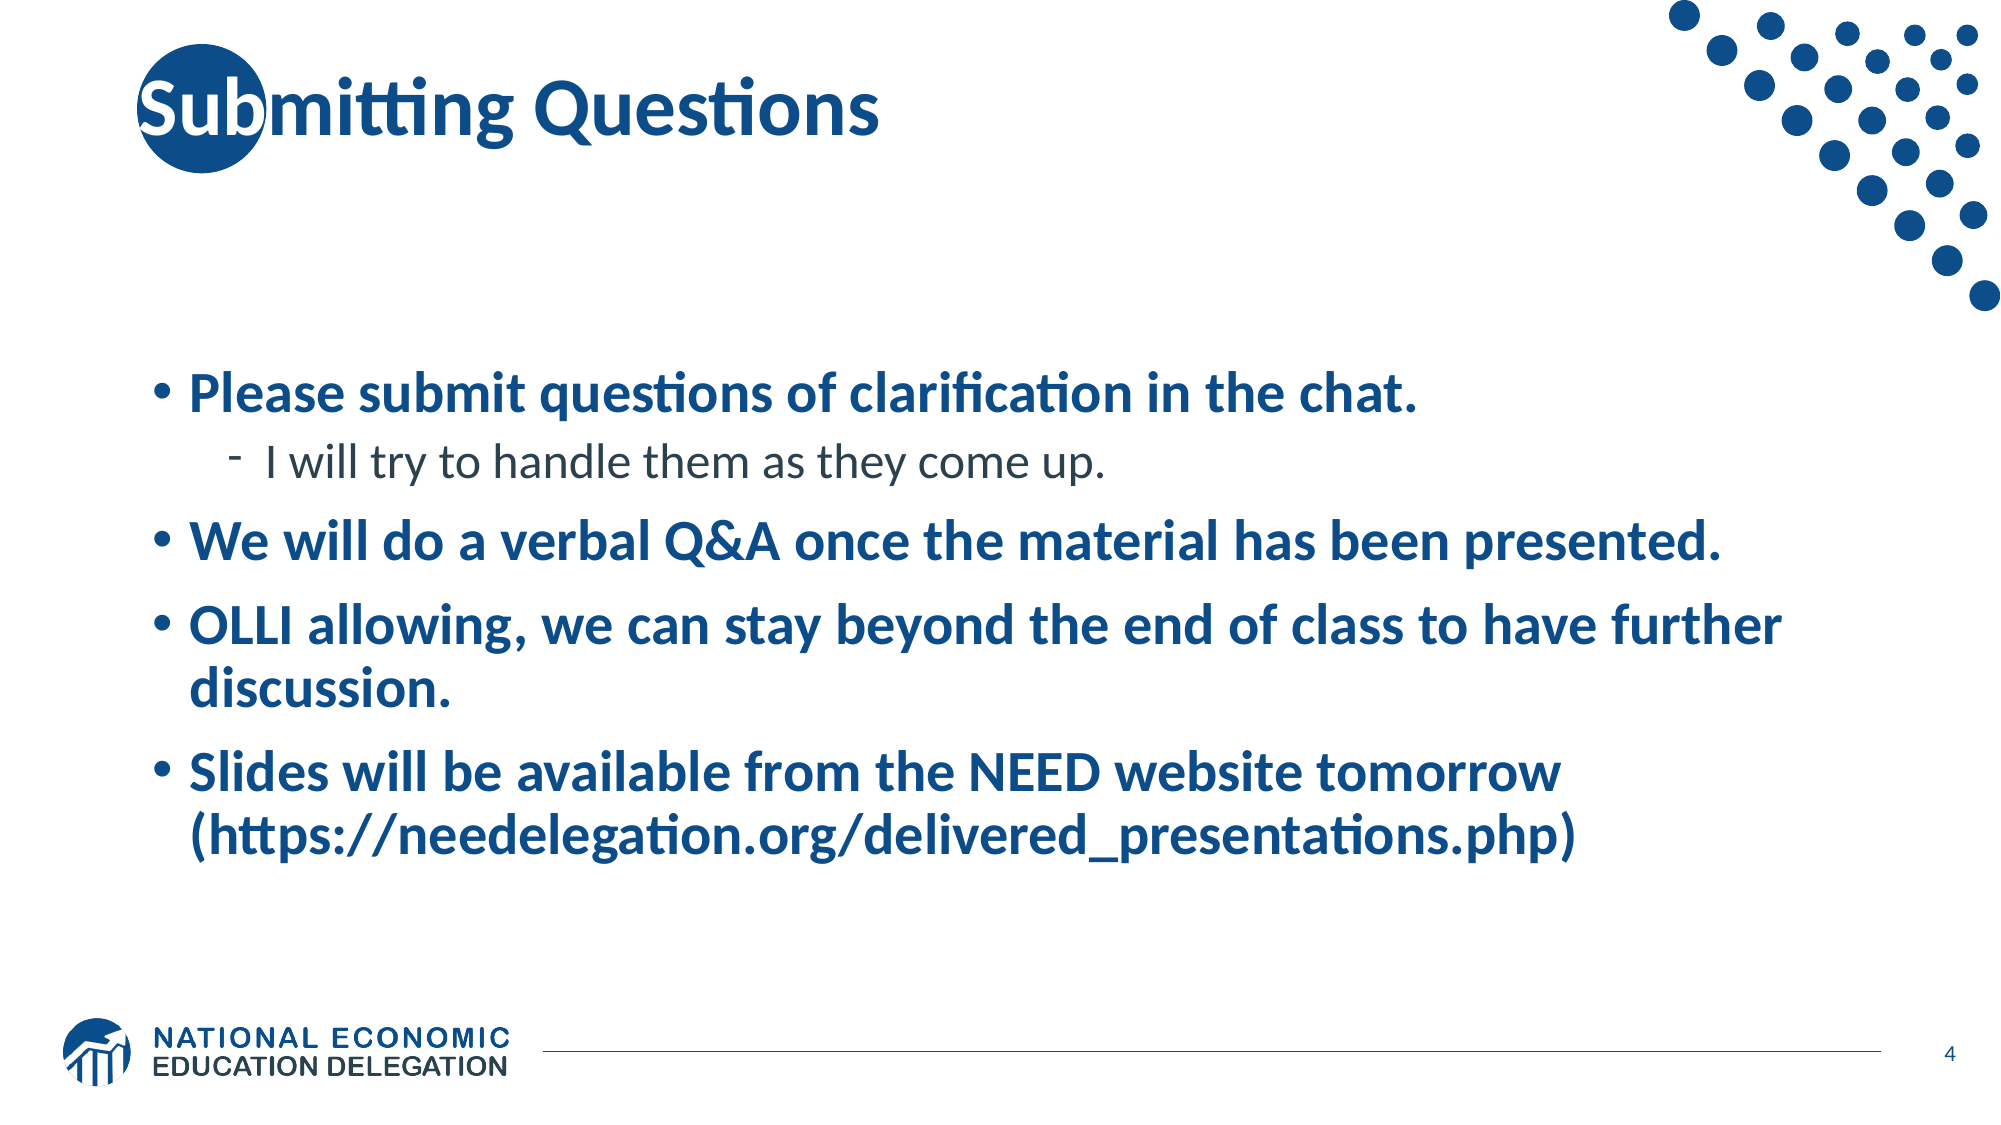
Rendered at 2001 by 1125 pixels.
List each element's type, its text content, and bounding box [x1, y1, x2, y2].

picture [55, 1013, 520, 1091]
title Submitting Questions [124, 0, 1849, 218]
slide_number 4 [1521, 1022, 1972, 1082]
list Please submit questions of clarification in the chat. I will try to handle them as they come up. We will do a verbal Q&A once the material has been presented. OLLI allowing, we can stay beyond the end of class to have further discussion. Slides will be available from the NEED website tomorrow (https://needelegation.org/delivered_presentations.php) [137, 257, 1863, 972]
